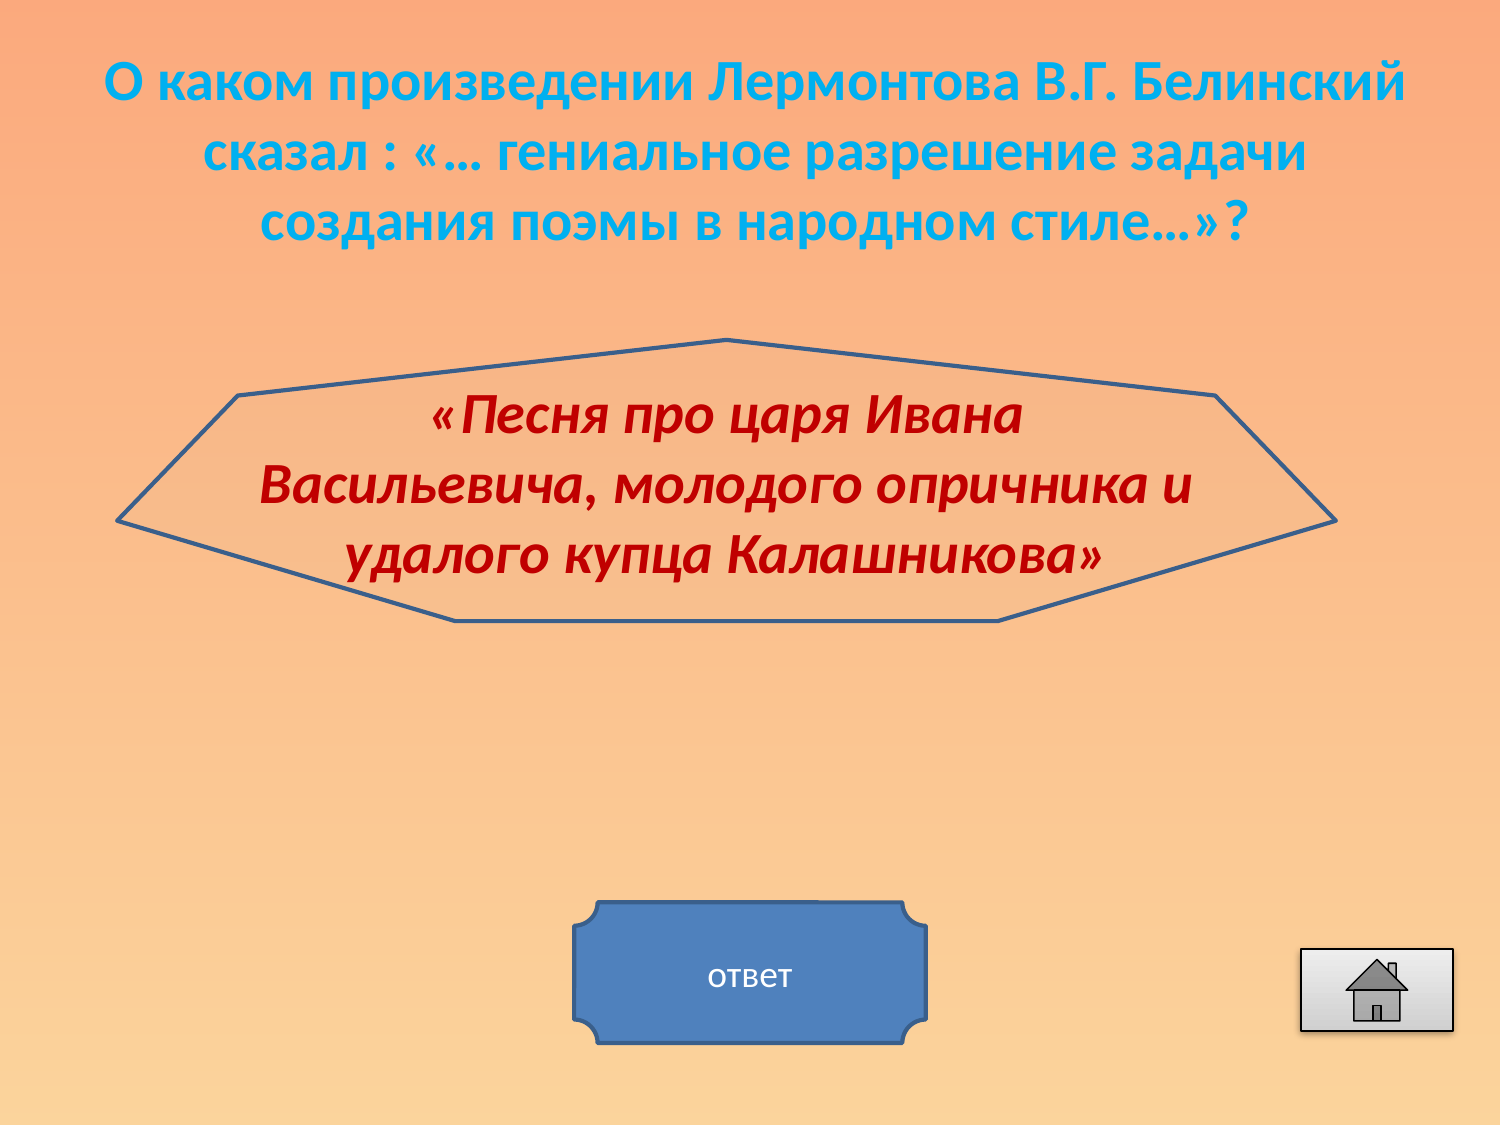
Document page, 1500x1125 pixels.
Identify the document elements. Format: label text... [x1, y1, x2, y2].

text_box О каком произведении Лермонтова В.Г. Белинский сказал : «… гениальное разрешение задачи создания поэмы в народном стиле…»? [81, 35, 1430, 260]
text_box [1300, 948, 1454, 1032]
text_box ответ [572, 900, 928, 1046]
text_box «Песня про царя Ивана Васильевича, молодого опричника и удалого купца Калашникова» [115, 337, 1338, 624]
